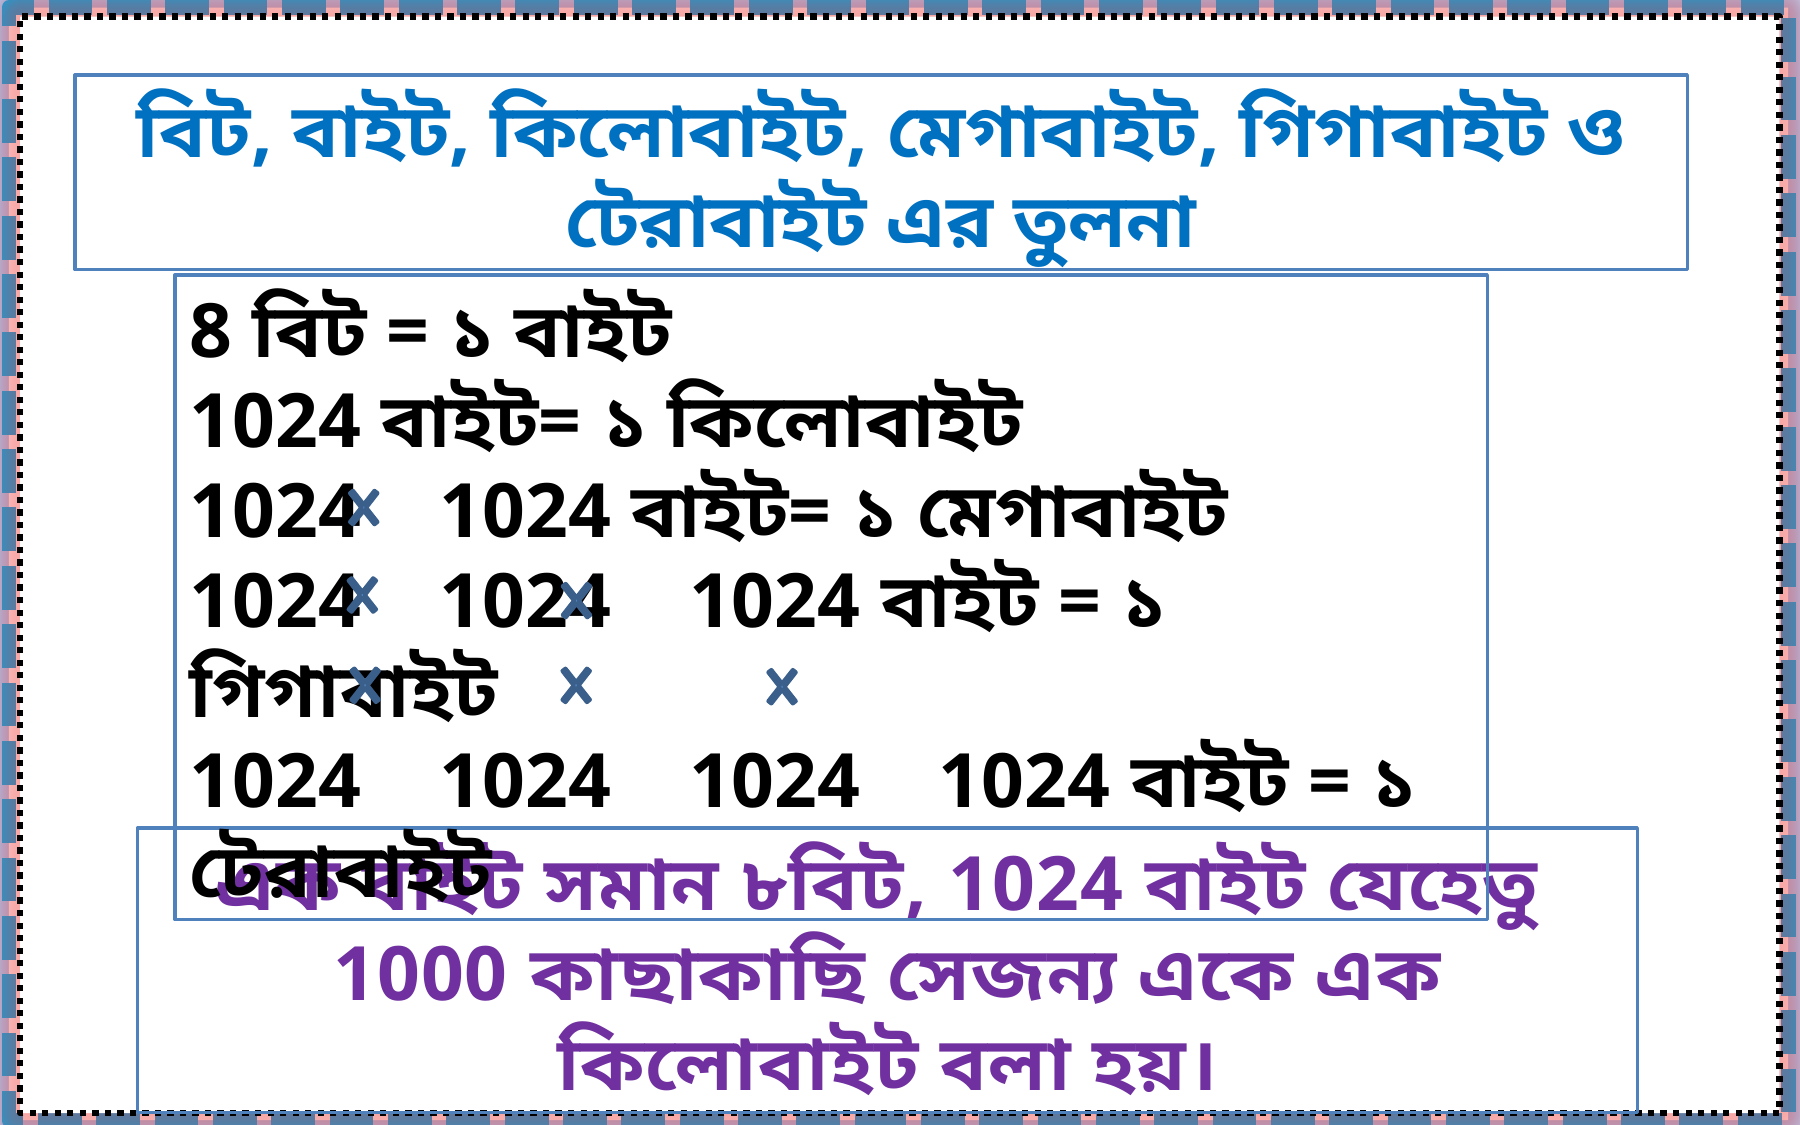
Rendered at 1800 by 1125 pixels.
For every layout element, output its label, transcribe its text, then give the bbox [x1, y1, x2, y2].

text_box [560, 666, 592, 705]
text_box বিট, বাইট, কিলোবাইট, মেগাবাইট, গিগাবাইট ও টেরাবাইট এর তুলনা [75, 74, 1688, 270]
text_box এক বাইট সমান ৮বিট, 1024 বাইট যেহেতু 1000 কাছাকাছি সেজন্য একে এক কিলোবাইট বলা হয়। [137, 828, 1638, 1113]
text_box 8 বিট = ১ বাইট 1024 বাইট= ১ কিলোবাইট 1024 1024 বাইট= ১ মেগাবাইট 1024 1024 1024 বাইট = ১ গিগাবাইট 1024 1024 1024 1024 বাইট = ১ টেরাবাইট [174, 274, 1488, 920]
text_box [349, 666, 381, 705]
text_box [560, 581, 593, 620]
text_box [766, 667, 798, 706]
text_box [346, 576, 379, 614]
text_box [347, 488, 380, 527]
